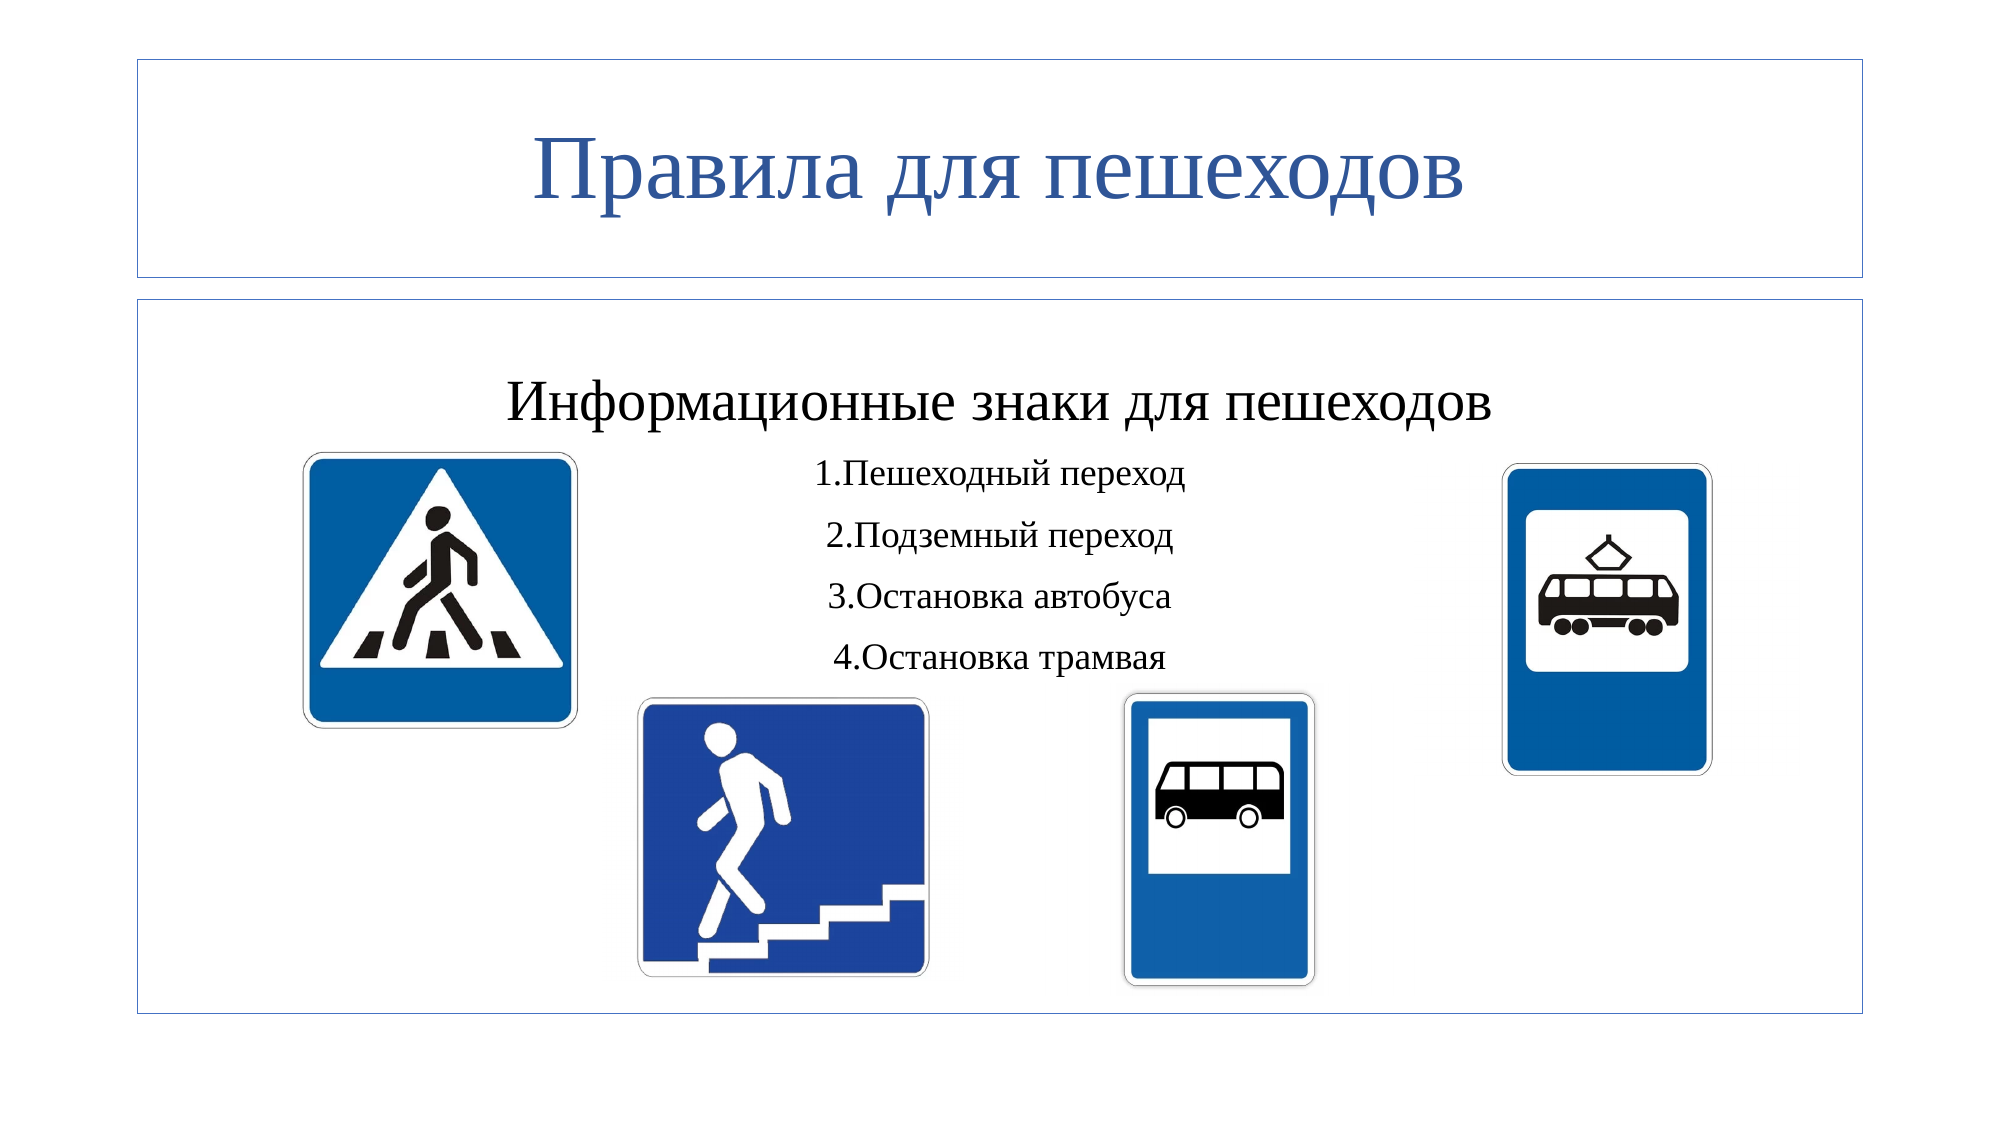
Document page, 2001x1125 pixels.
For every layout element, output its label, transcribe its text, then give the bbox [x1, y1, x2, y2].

list Информационные знаки для пешеходов 1.Пешеходный переход 2.Подземный переход 3.Остановка автобуса 4.Остановка трамвая [137, 299, 1863, 1014]
picture [192, 446, 964, 981]
title Правила для пешеходов [137, 59, 1863, 278]
picture [1023, 463, 1800, 996]
